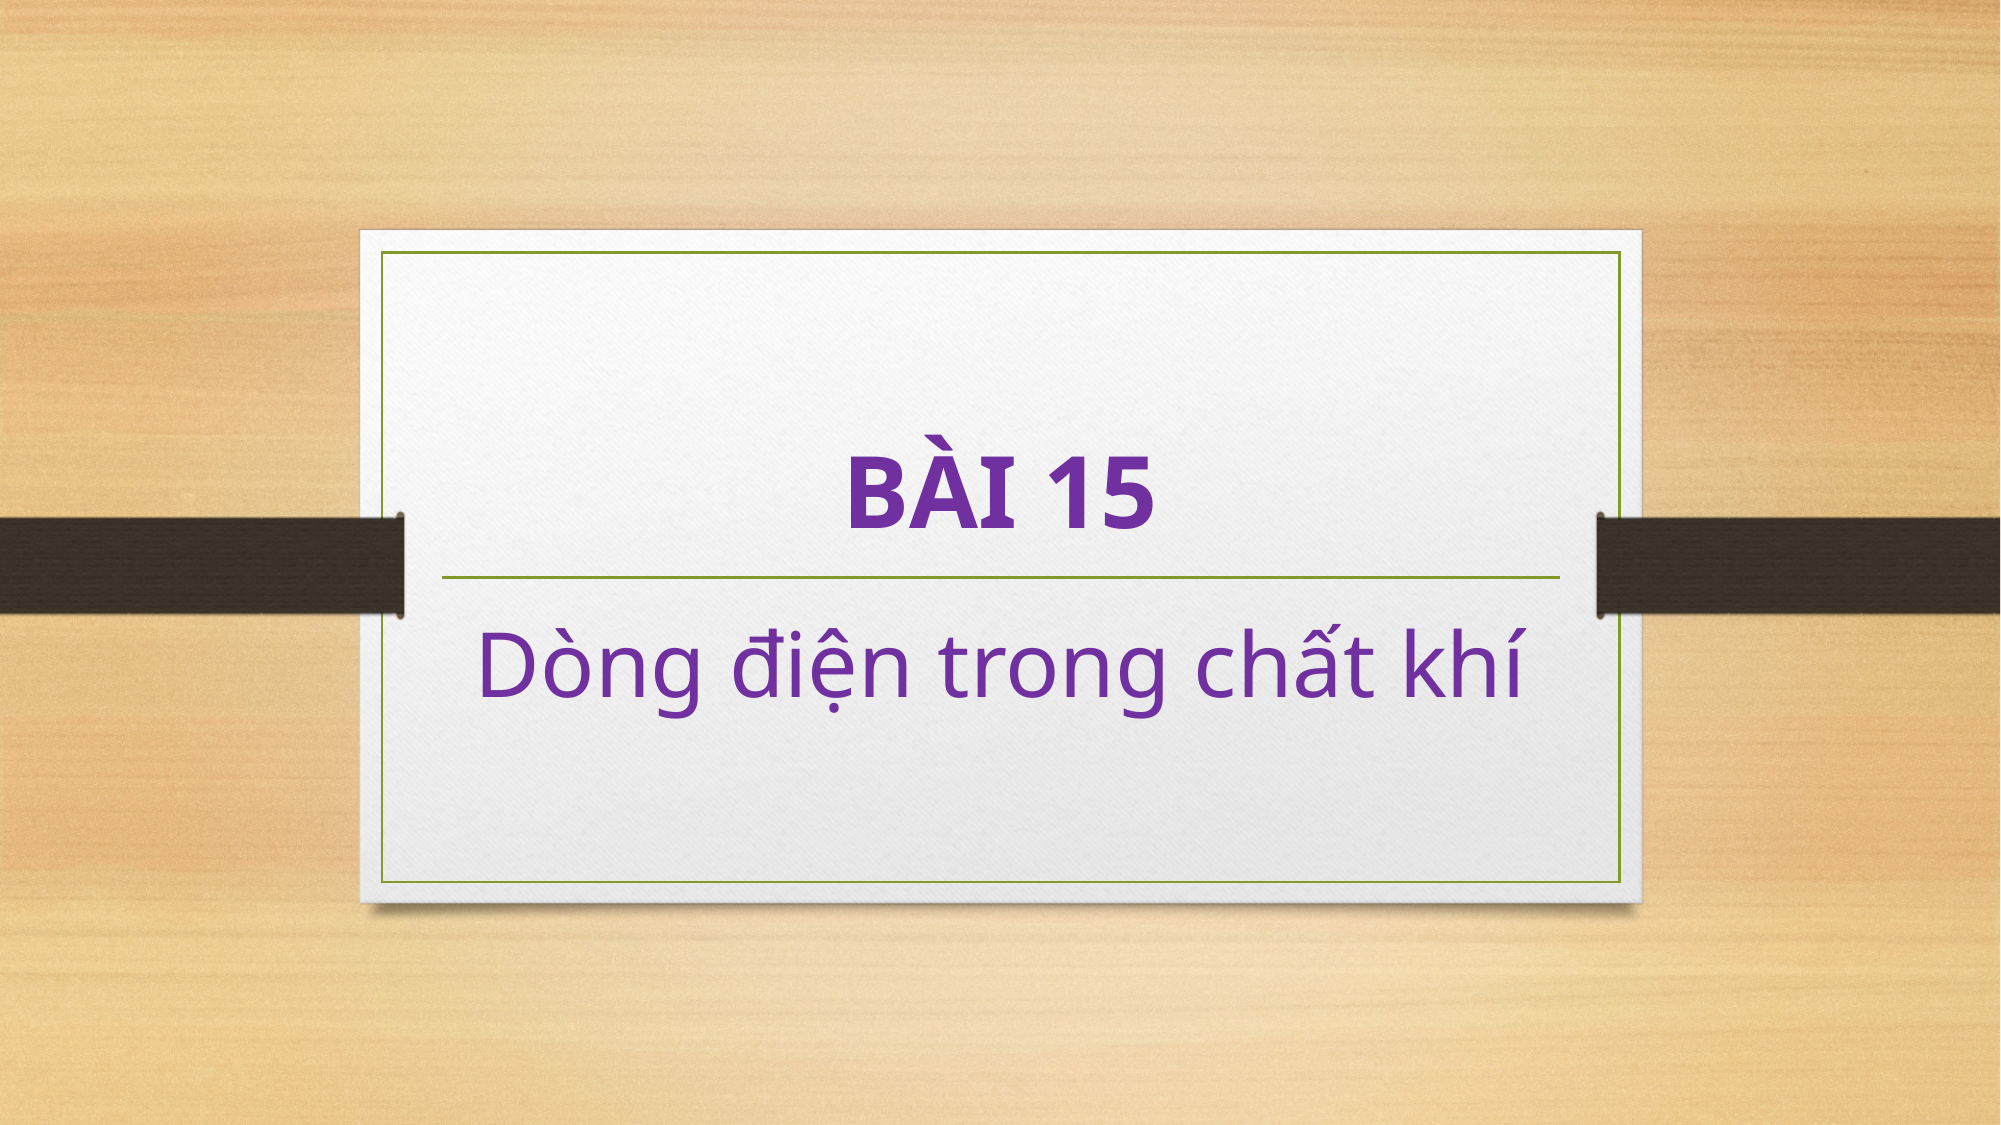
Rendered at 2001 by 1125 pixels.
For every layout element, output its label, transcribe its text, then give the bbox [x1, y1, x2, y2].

picture [0, 0, 2001, 1125]
subtitle Dòng điện trong chất khí [441, 600, 1560, 817]
title BÀI 15 [441, 306, 1560, 556]
